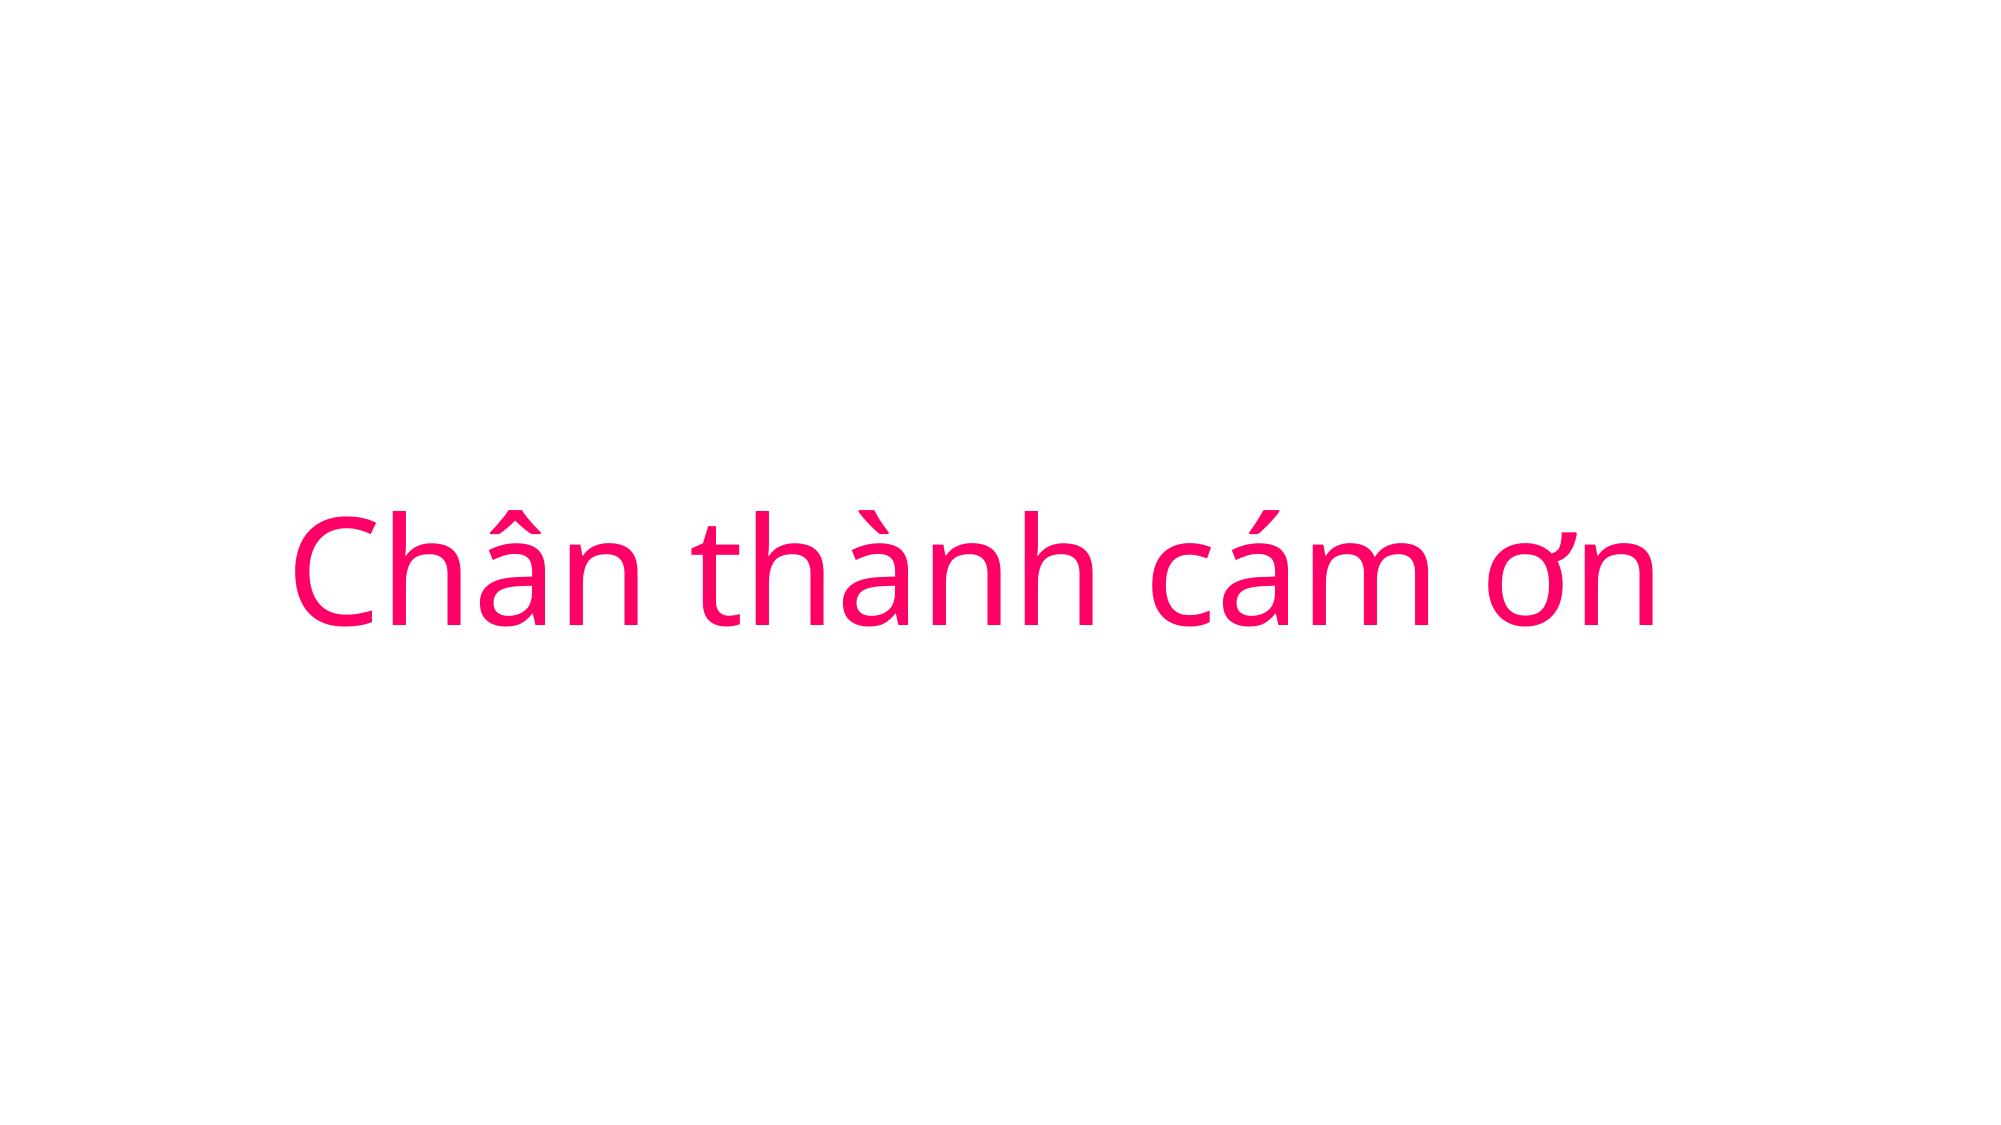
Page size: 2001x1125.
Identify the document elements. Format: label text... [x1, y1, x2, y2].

text_box Chân thành cám ơn [271, 468, 1681, 663]
